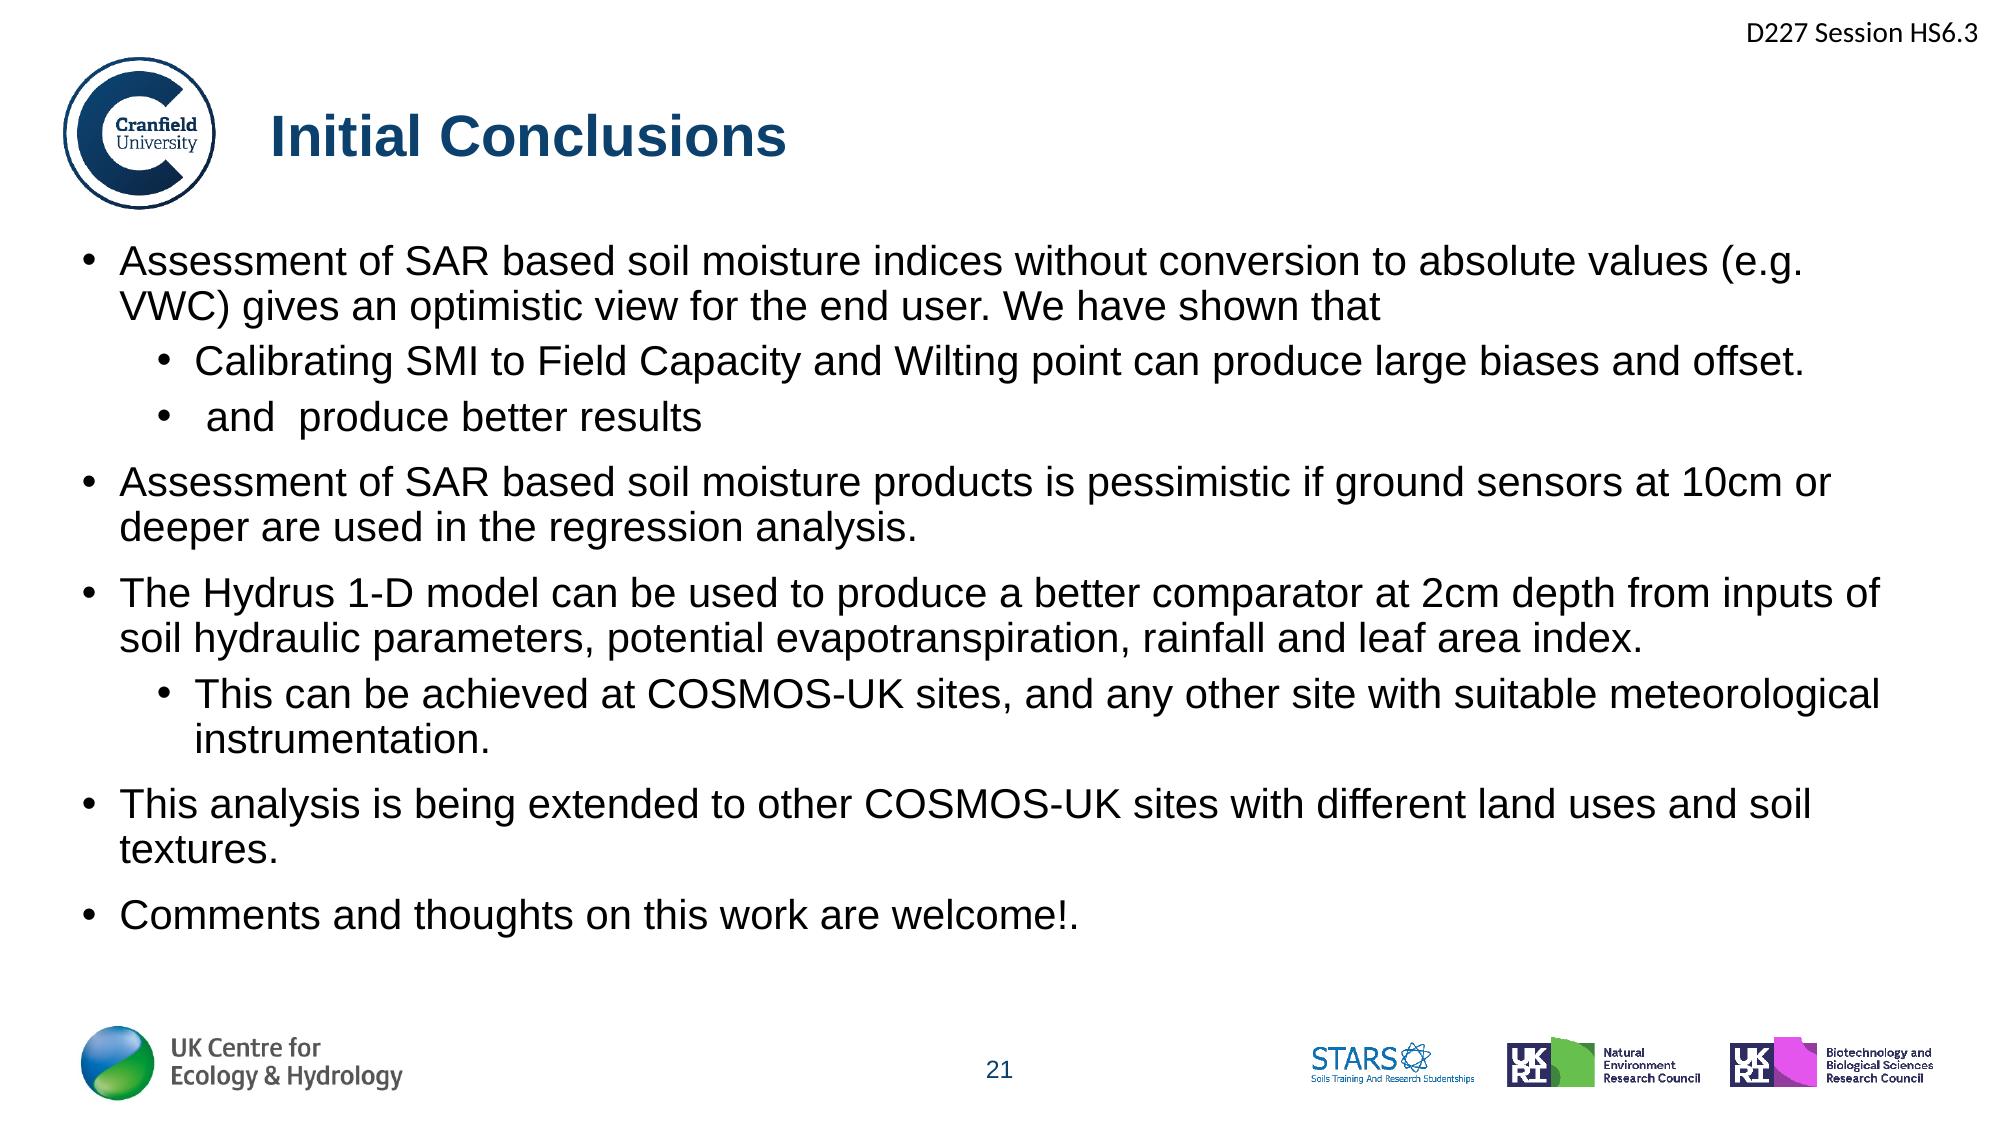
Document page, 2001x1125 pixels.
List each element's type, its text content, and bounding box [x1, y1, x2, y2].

picture [66, 1014, 420, 1110]
picture [1507, 1037, 1700, 1087]
picture [1730, 1037, 1933, 1087]
picture [59, 53, 219, 213]
list Initial Conclusions [255, 66, 1934, 209]
picture [1305, 1040, 1478, 1087]
